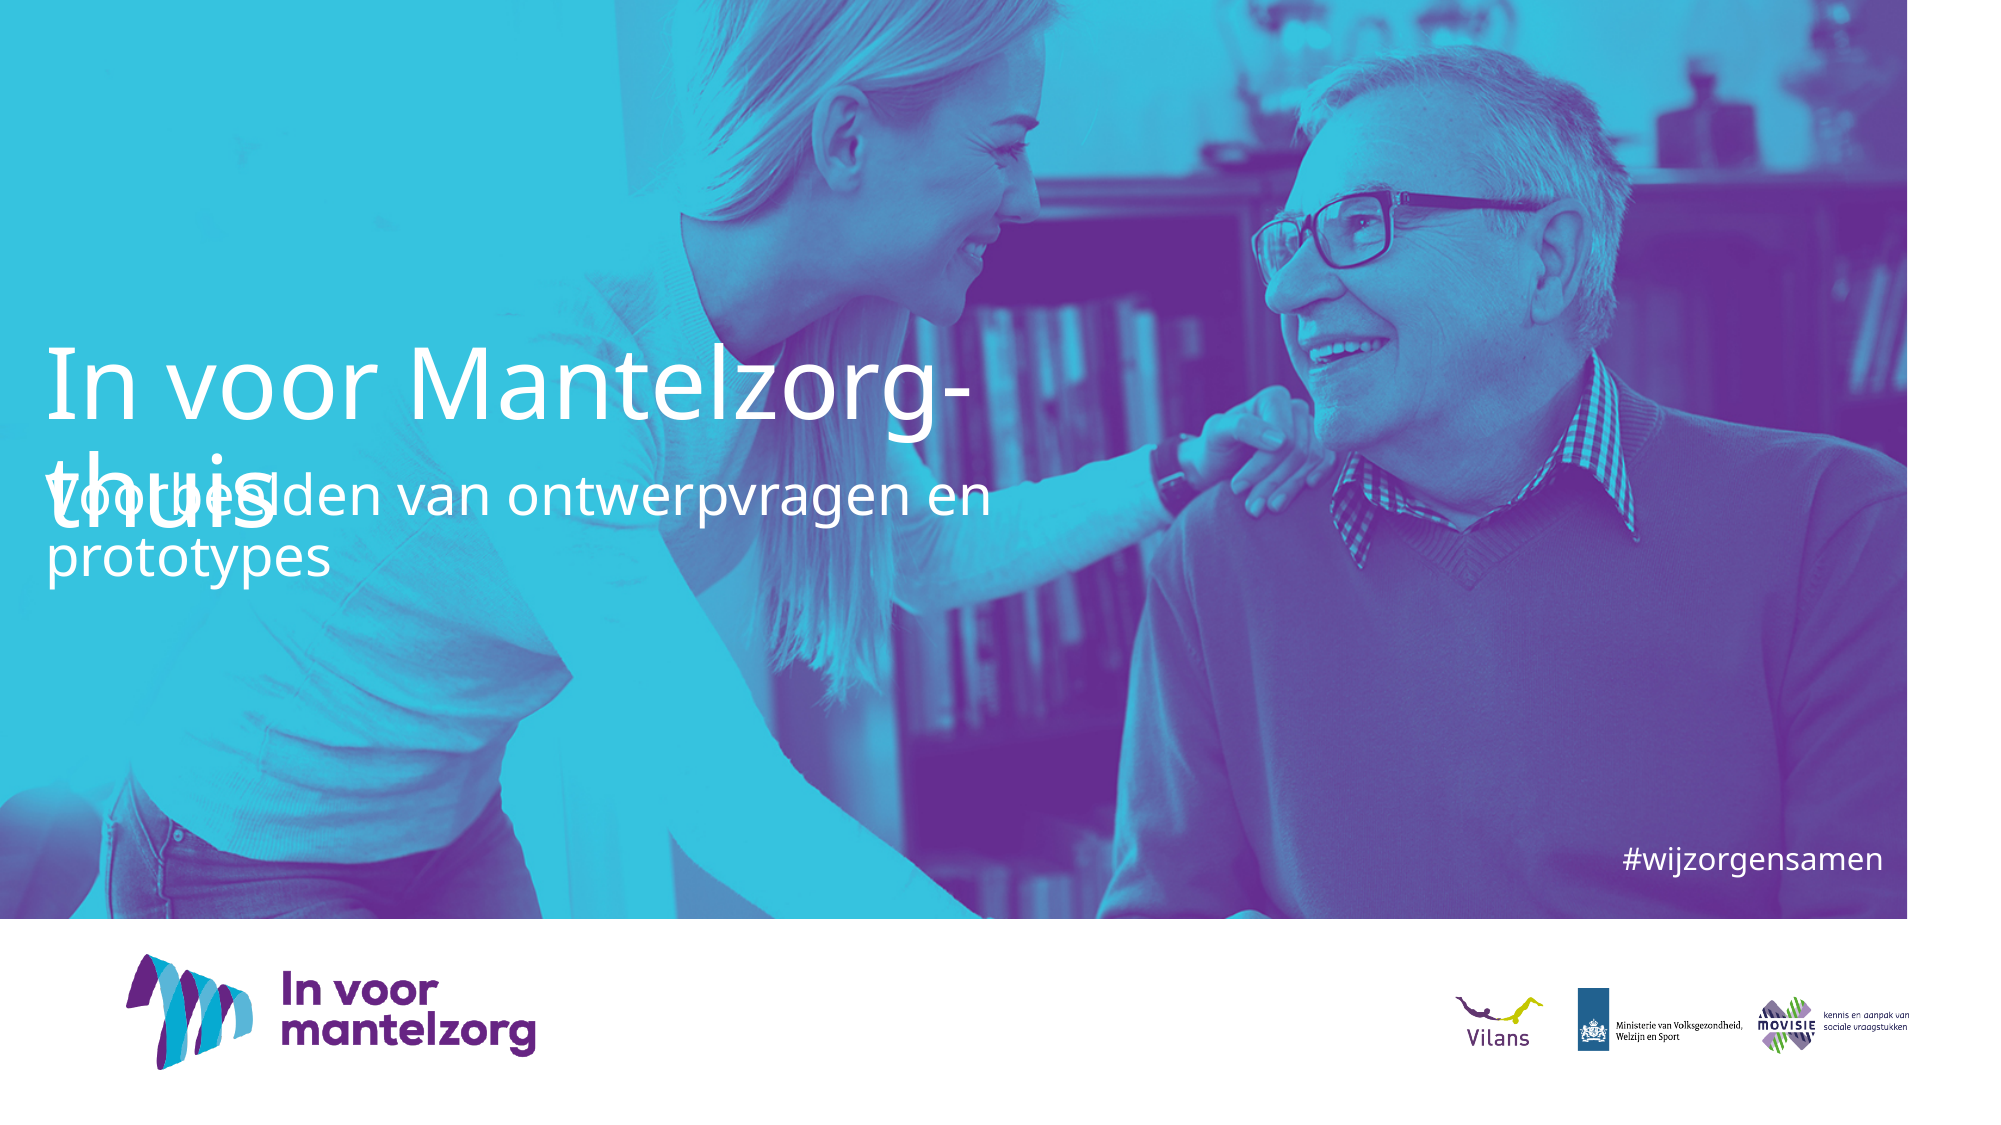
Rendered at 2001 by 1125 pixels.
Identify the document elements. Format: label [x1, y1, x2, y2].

picture [0, 0, 1908, 919]
picture [1455, 988, 1909, 1054]
picture [126, 954, 536, 1070]
